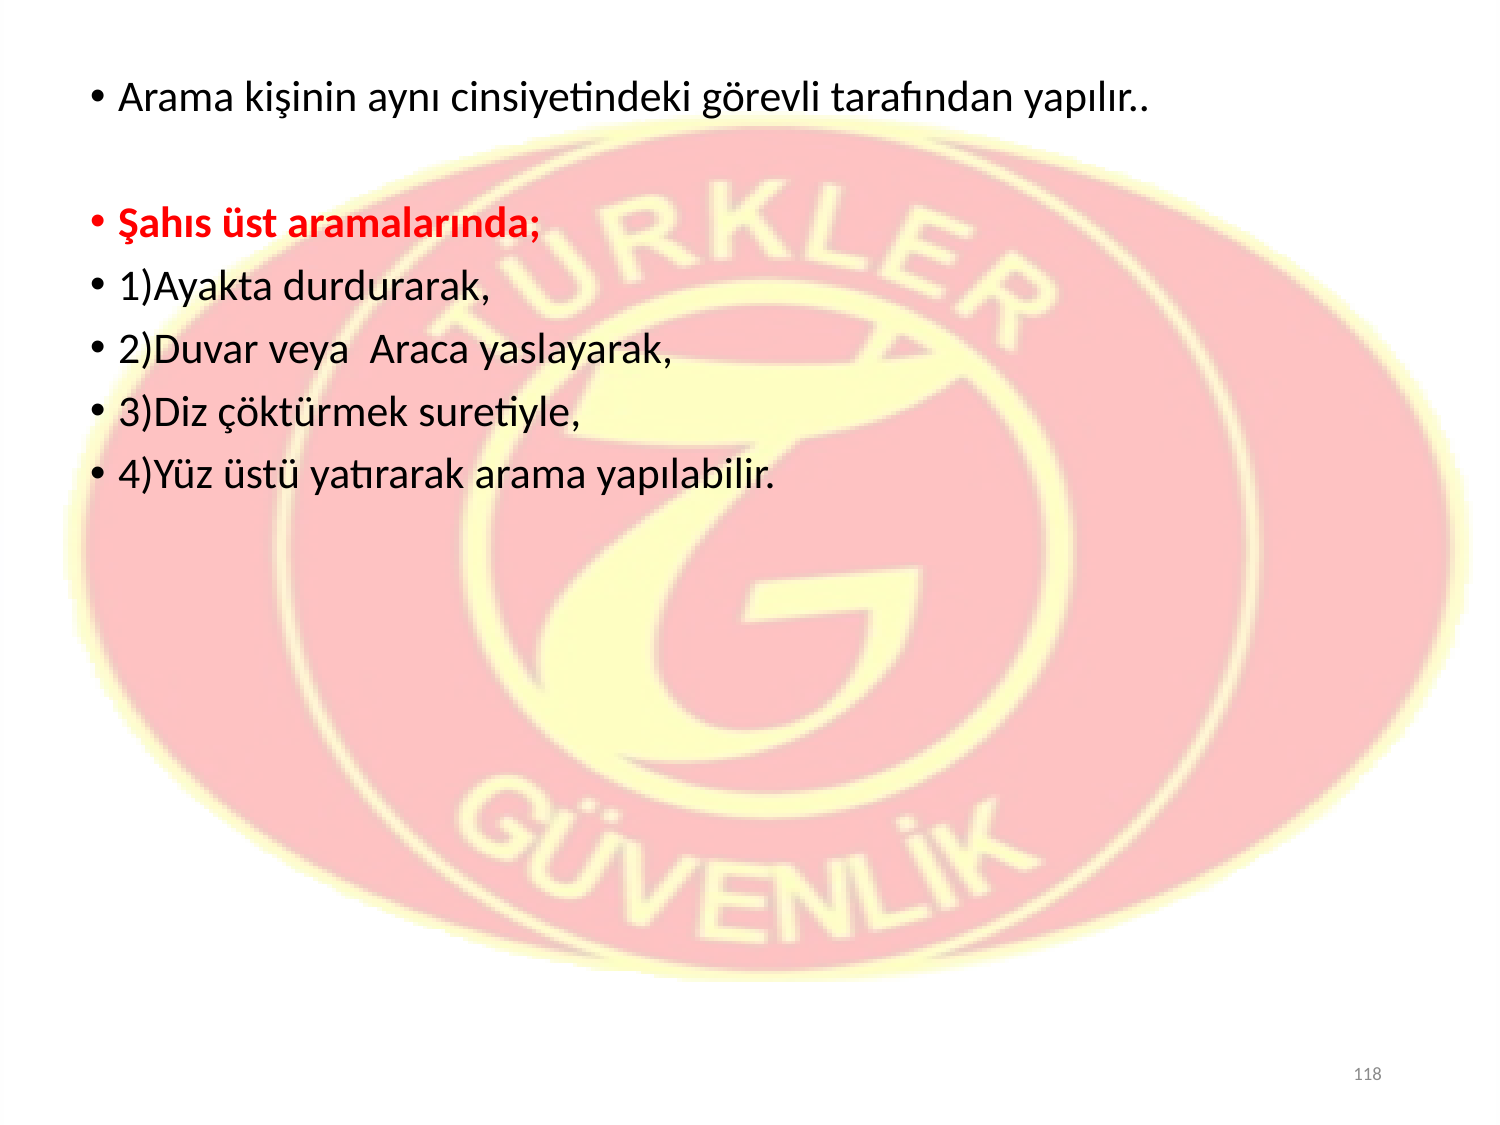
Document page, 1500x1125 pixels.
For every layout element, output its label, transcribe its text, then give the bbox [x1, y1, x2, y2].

slide_number 118 [1059, 1042, 1397, 1103]
list Arama kişinin aynı cinsiyetindeki görevli tarafından yapılır.. Şahıs üst aramalarında; 1)Ayakta durdurarak, 2)Duvar veya Araca yaslayarak, 3)Diz çöktürmek suretiyle, 4)Yüz üstü yatırarak arama yapılabilir. [75, 66, 1425, 1005]
